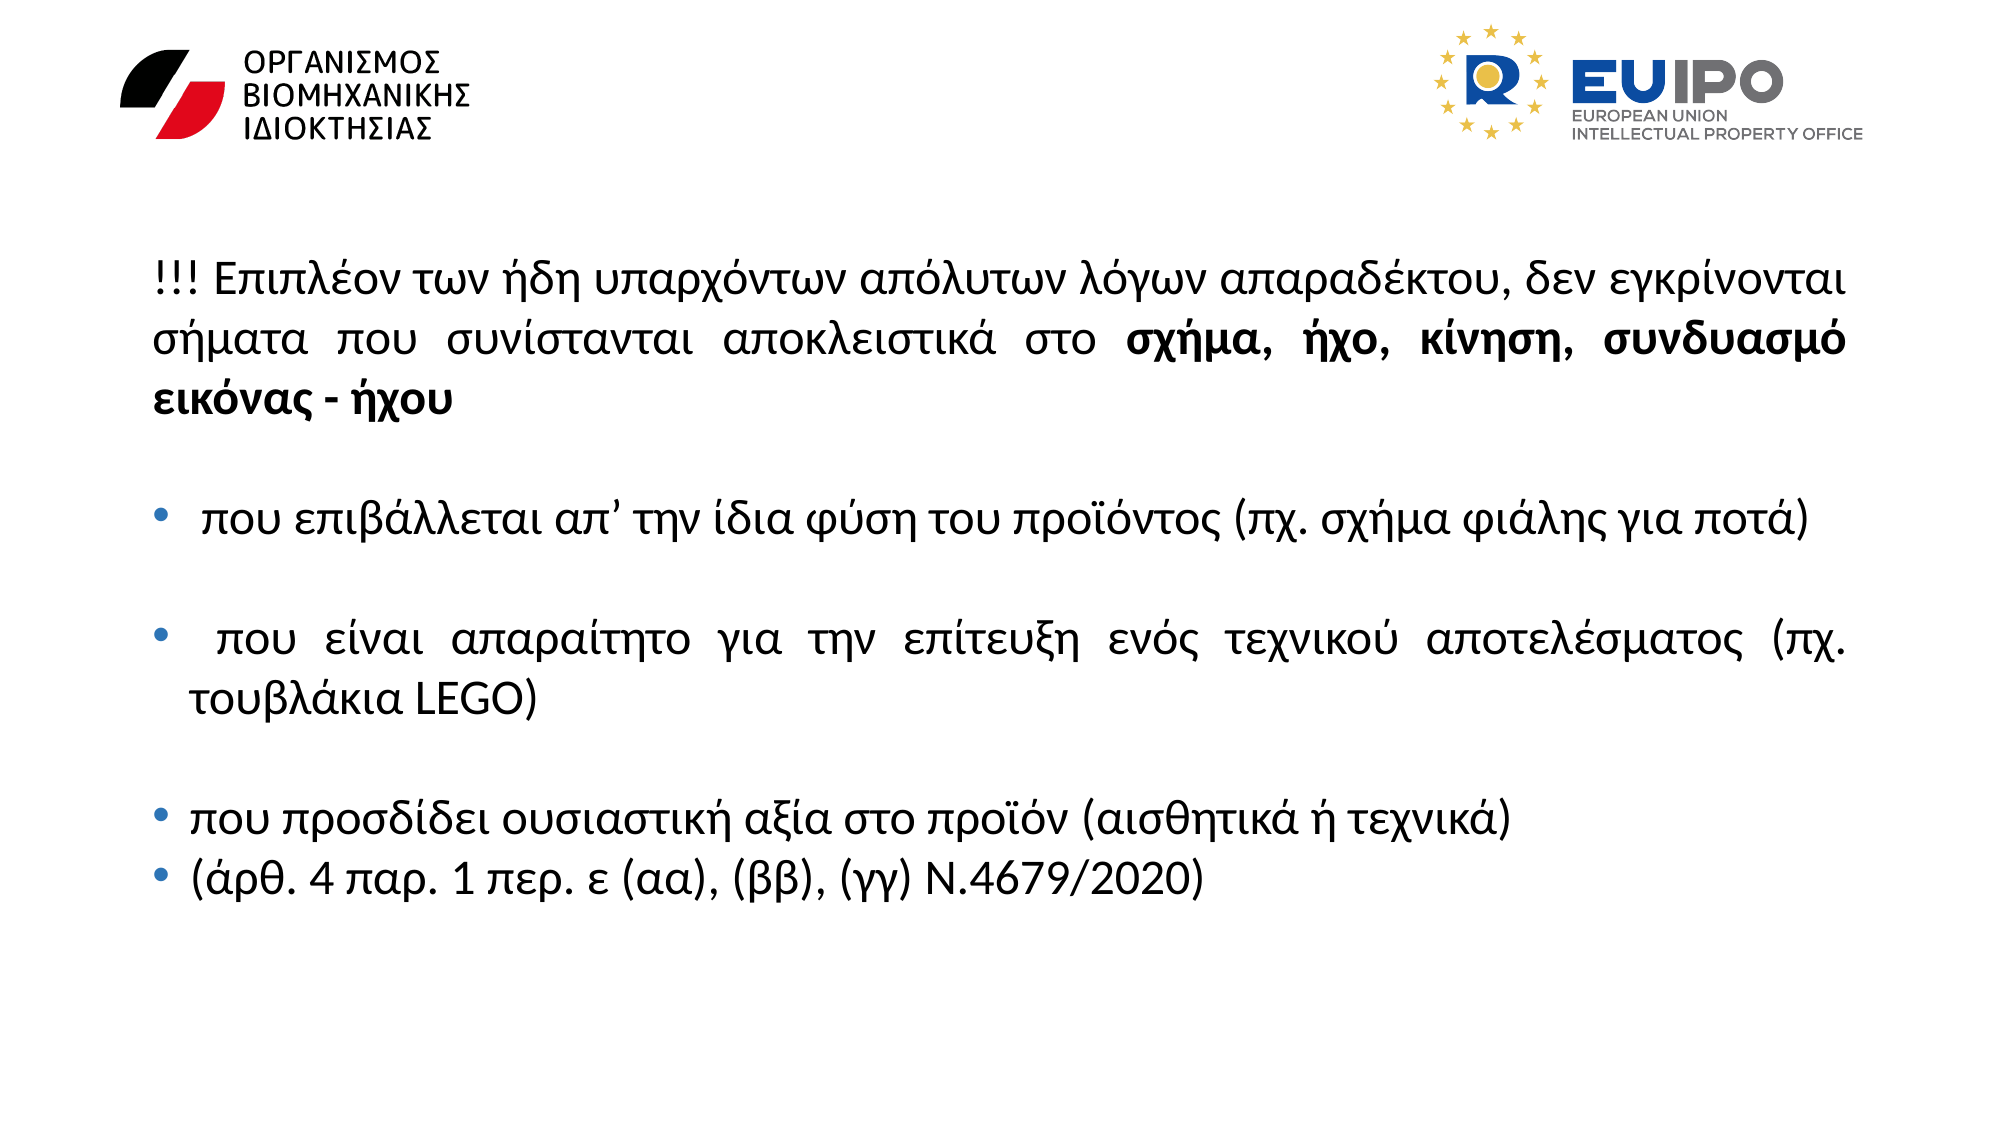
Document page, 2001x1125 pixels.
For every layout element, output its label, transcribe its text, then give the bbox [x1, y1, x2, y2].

picture [1433, 23, 1863, 140]
picture [54, 0, 535, 335]
list !!! Επιπλέον των ήδη υπαρχόντων απόλυτων λόγων απαραδέκτου, δεν εγκρίνονται σήματα που συνίστανται αποκλειστικά στο σχήμα, ήχο, κίνηση, συνδυασμό εικόνας - ήχου που επιβάλλεται απ’ την ίδια φύση του προϊόντος (πχ. σχήμα φιάλης για ποτά) που είναι απαραίτητο για την επίτευξη ενός τεχνικού αποτελέσματος (πχ. τουβλάκια LEGO) που προσδίδει ουσιαστική αξία στο προϊόν (αισθητικά ή τεχνικά) (άρθ. 4 παρ. 1 περ. ε (αα), (ββ), (γγ) Ν.4679/2020) [137, 236, 1863, 1063]
